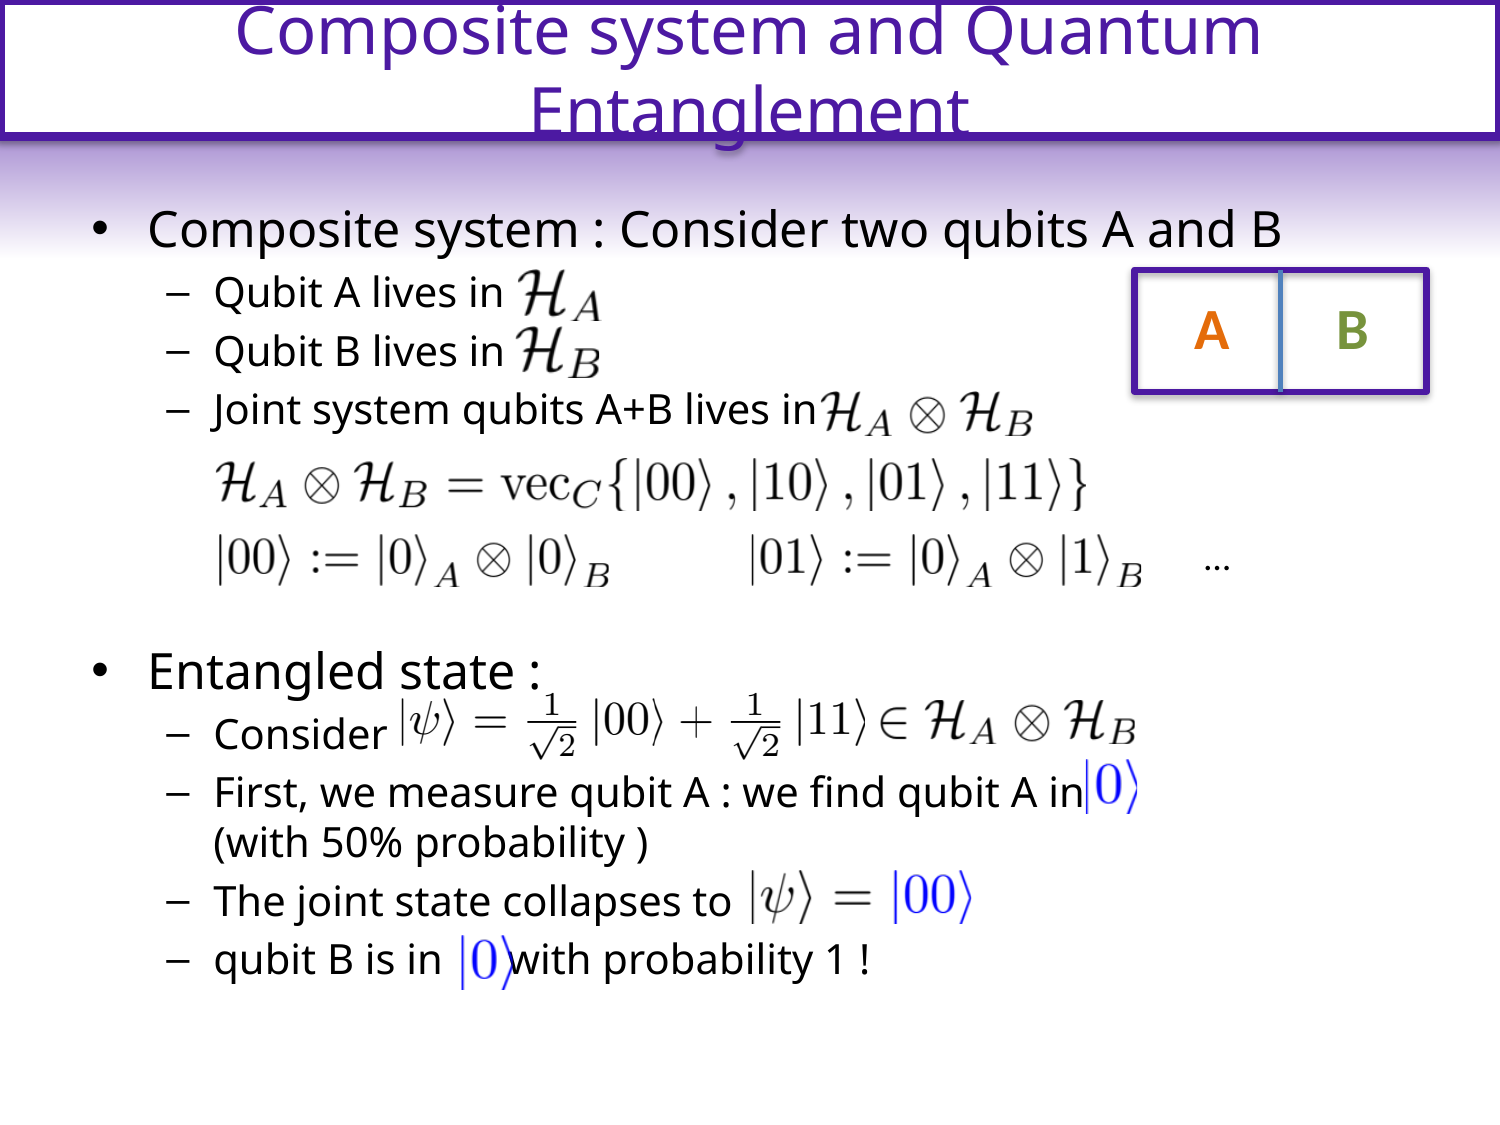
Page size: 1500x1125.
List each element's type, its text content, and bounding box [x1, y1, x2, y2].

picture [751, 532, 1142, 587]
text_box A [1179, 283, 1245, 369]
text_box [1134, 269, 1279, 392]
text_box Composite system and Quantum Entanglement [0, 0, 1500, 137]
text_box B [1321, 283, 1384, 369]
picture [517, 269, 602, 322]
picture [215, 458, 1087, 511]
picture [820, 391, 1033, 436]
picture [461, 934, 513, 990]
picture [401, 691, 866, 760]
list Composite system : Consider two qubits A and B Qubit A lives in Qubit B lives in Joint system qubits A+B lives in Entangled state : Consider First, we measure qubit A : we find qubit A in (with 50% probability ) The joint state collapses to qubit B is in with probability 1 ! [76, 190, 1427, 1032]
picture [879, 699, 1135, 744]
picture [1085, 759, 1138, 815]
text_box [1283, 269, 1427, 392]
picture [751, 869, 972, 924]
text_box … [1189, 525, 1246, 586]
picture [218, 532, 610, 587]
picture [515, 326, 600, 378]
